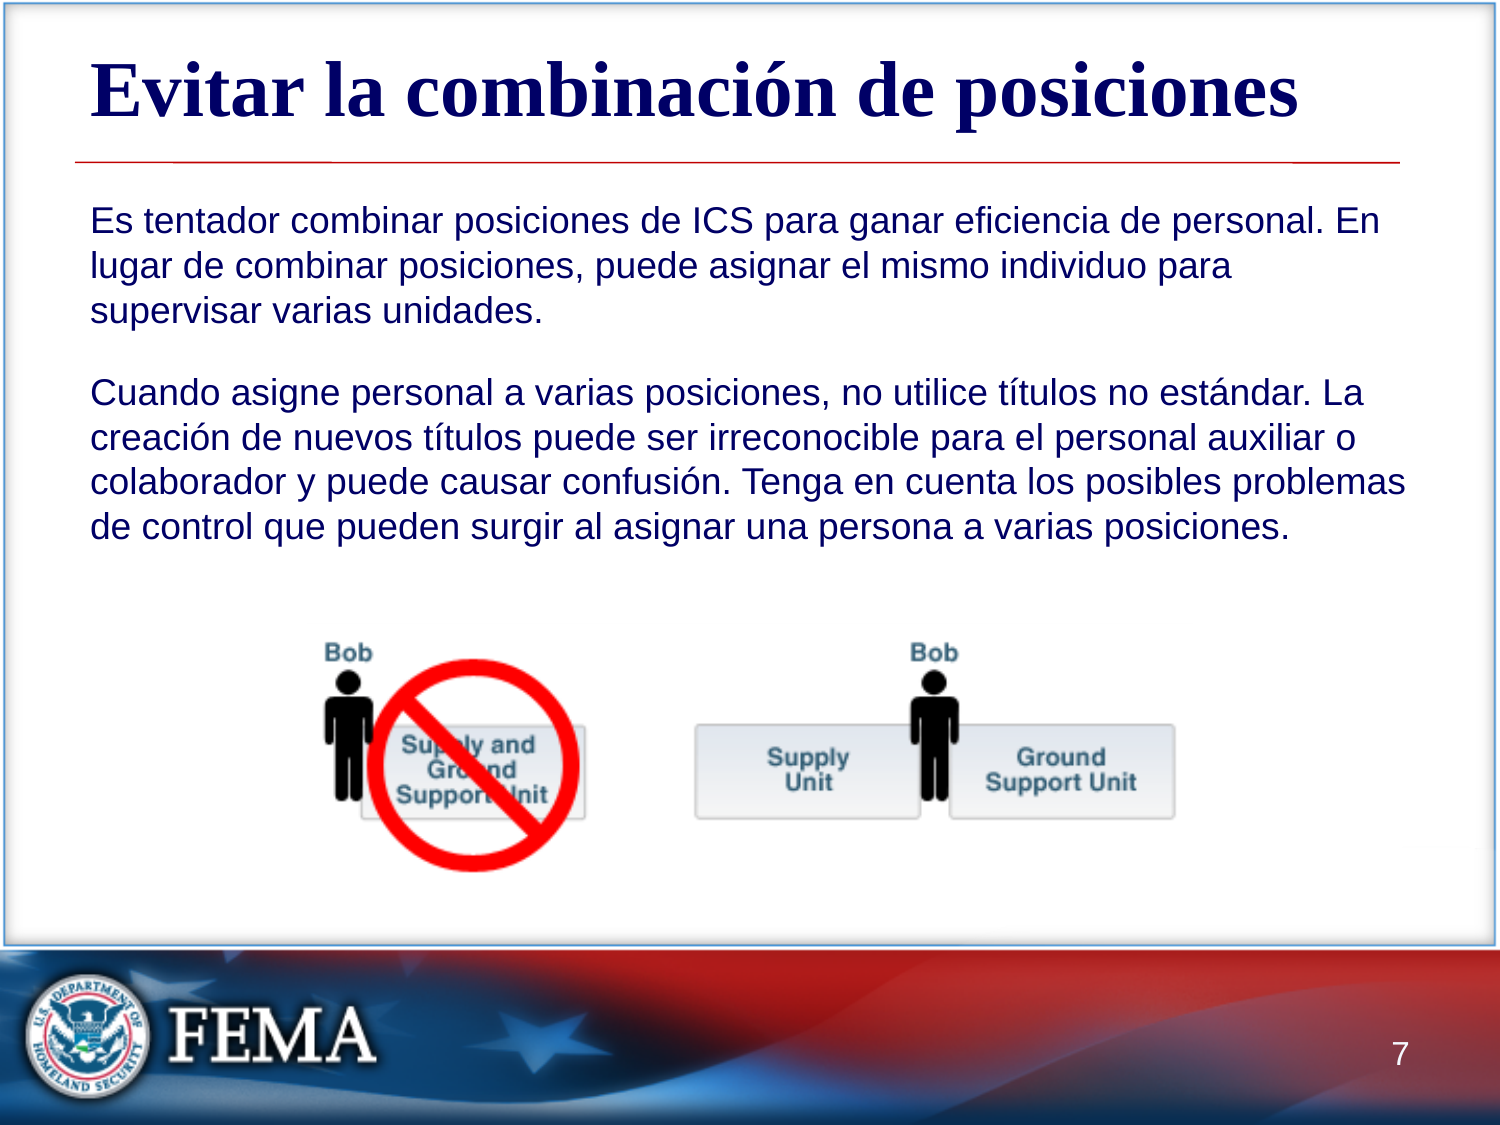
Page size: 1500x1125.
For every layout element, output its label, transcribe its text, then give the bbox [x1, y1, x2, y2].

title Evitar la combinación de posiciones [75, 32, 1425, 138]
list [307, 622, 1193, 884]
picture [0, 0, 1500, 1125]
list Es tentador combinar posiciones de ICS para ganar eficiencia de personal. En lugar de combinar posiciones, puede asignar el mismo individuo para supervisar varias unidades. Cuando asigne personal a varias posiciones, no utilice títulos no estándar. La creación de nuevos títulos puede ser irreconocible para el personal auxiliar o colaborador y puede causar confusión. Tenga en cuenta los posibles problemas de control que pueden surgir al asignar una persona a varias posiciones. [75, 189, 1425, 563]
slide_number 7 [1074, 1024, 1425, 1103]
